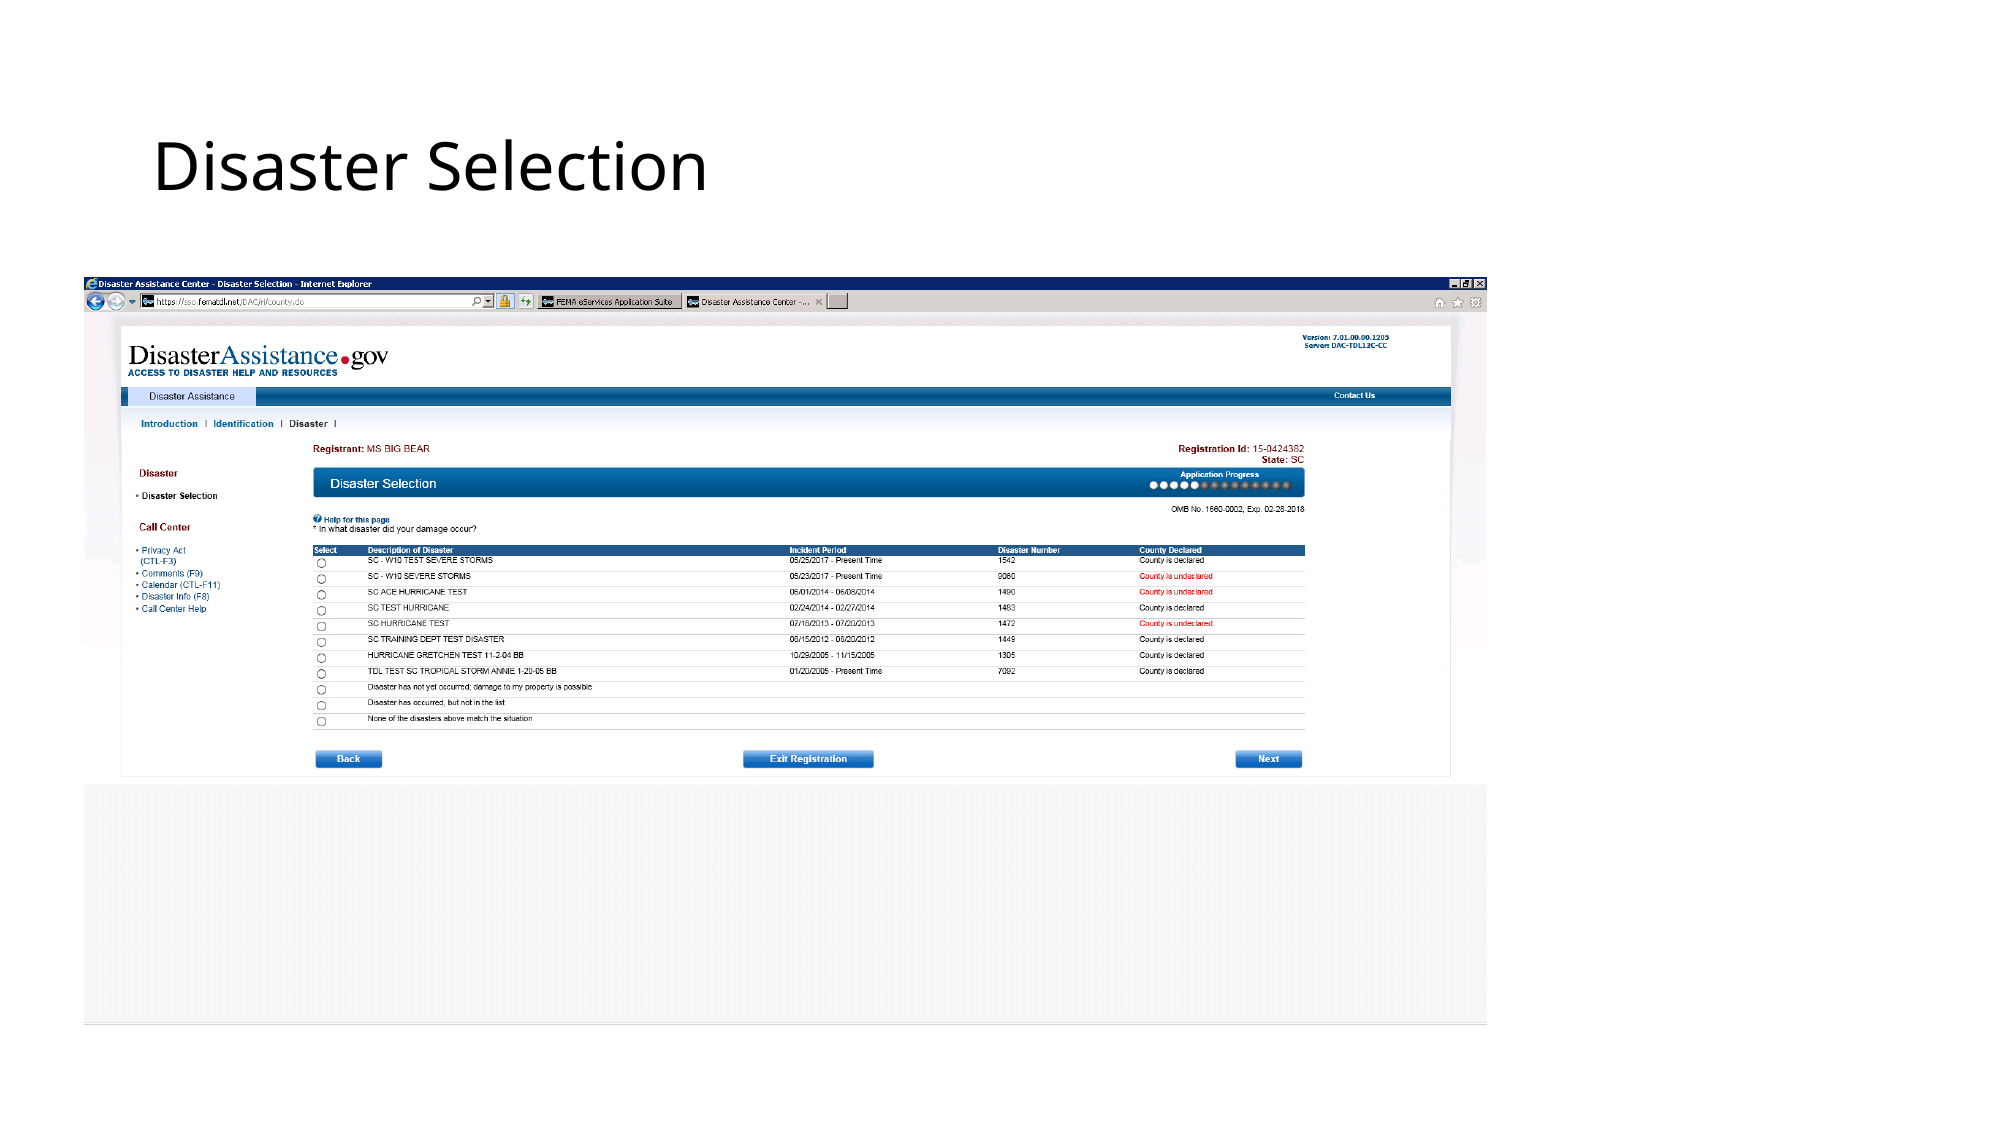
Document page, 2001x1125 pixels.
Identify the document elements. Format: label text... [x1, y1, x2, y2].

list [84, 277, 1487, 1025]
title Disaster Selection [137, 59, 1863, 278]
